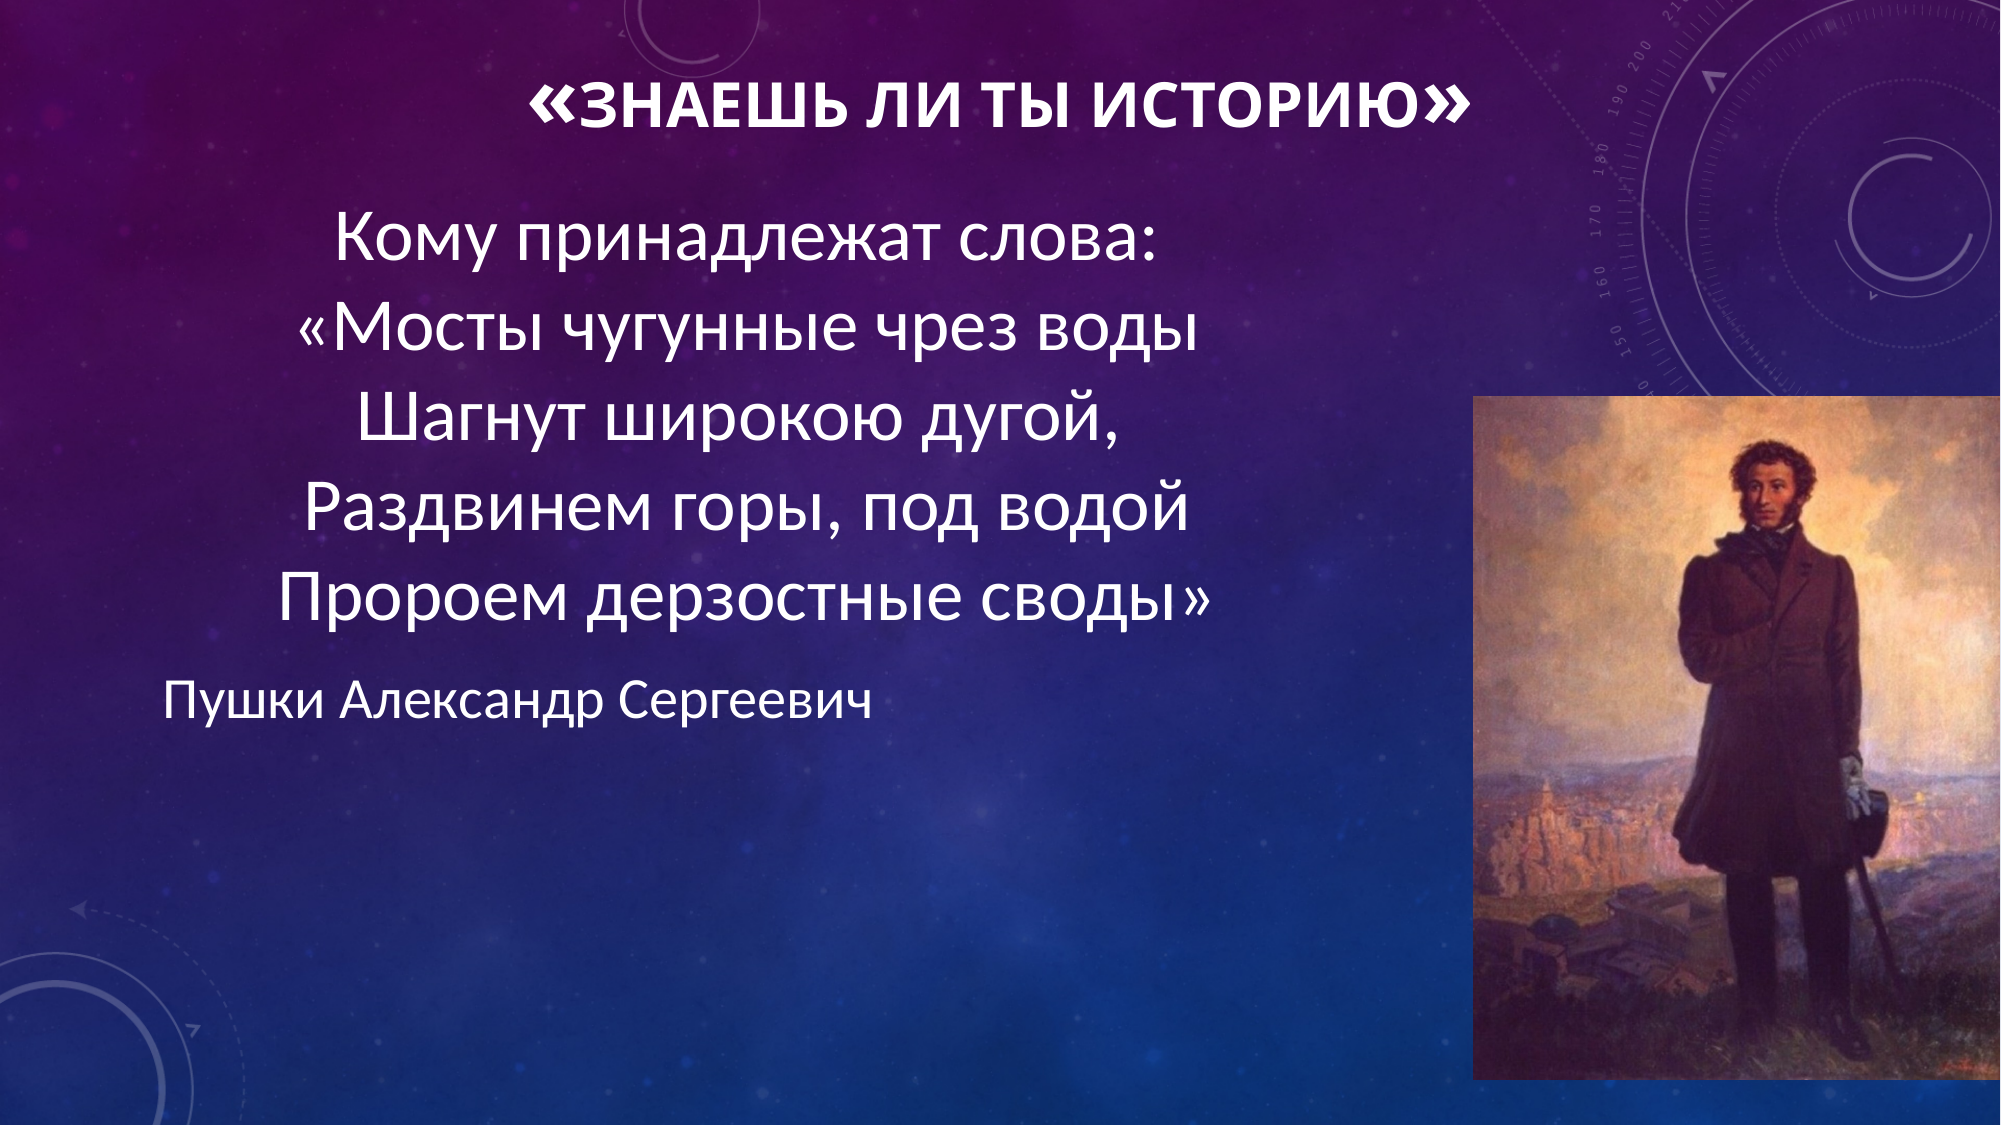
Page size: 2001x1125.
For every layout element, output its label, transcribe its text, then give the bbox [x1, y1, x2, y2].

title «Знаешь ли ты историю» [0, 0, 2000, 153]
text_box Кому принадлежат слова: «Мосты чугунные чрез воды Шагнут широкою дугой, Раздвинем горы, под водой Пророем дерзостные своды» [75, 178, 1420, 644]
text_box Пушки Александр Сергеевич [148, 652, 1011, 738]
picture [0, 0, 2001, 1125]
